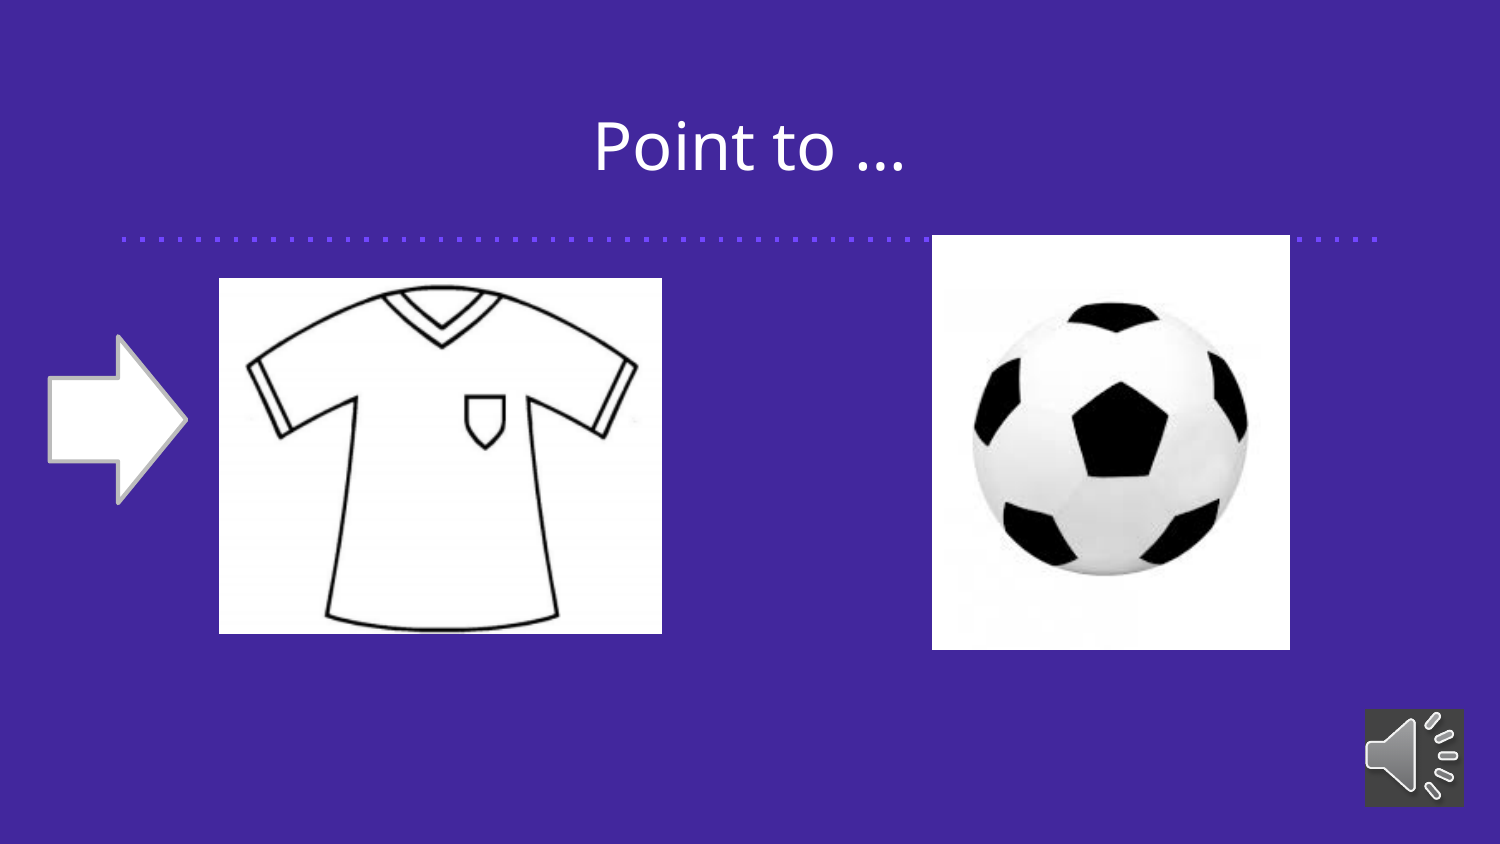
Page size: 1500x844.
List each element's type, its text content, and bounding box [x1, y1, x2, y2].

picture [219, 278, 663, 634]
picture [1364, 708, 1465, 809]
picture [932, 235, 1291, 650]
text_box [47, 334, 188, 506]
title Point to … [118, 88, 1382, 183]
